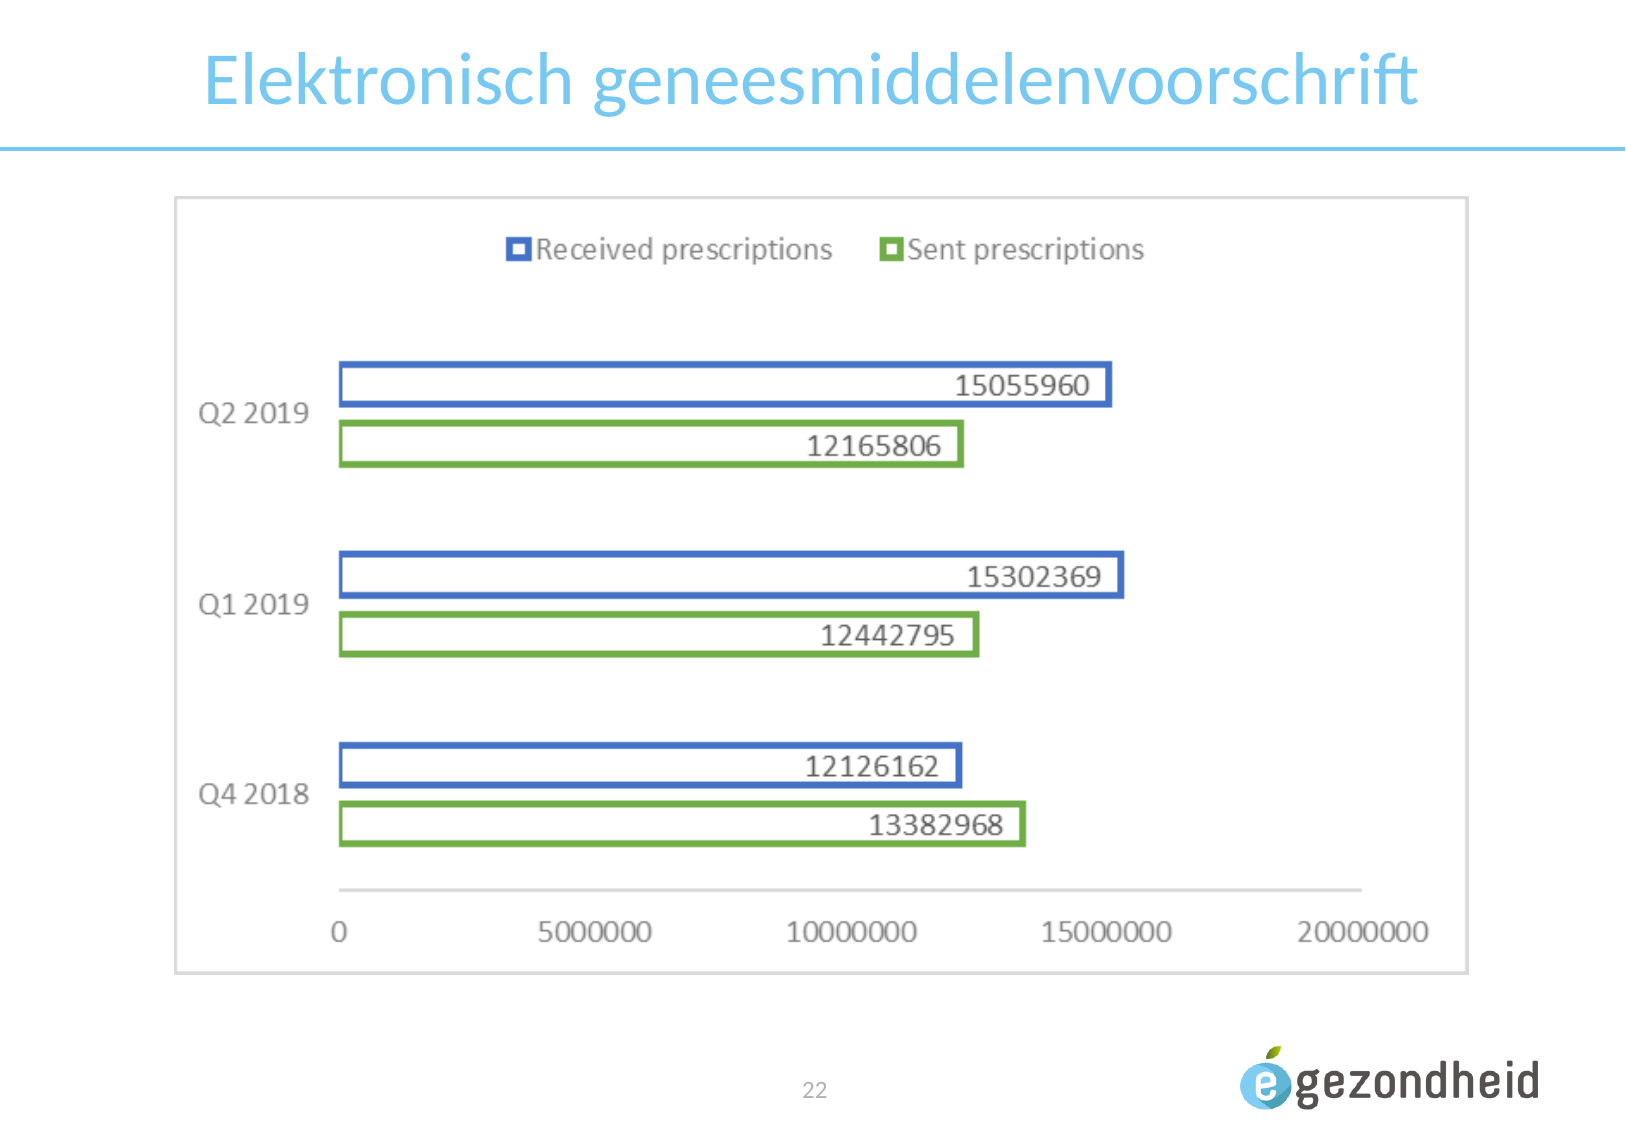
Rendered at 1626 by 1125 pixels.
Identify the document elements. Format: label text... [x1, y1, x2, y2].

picture [1209, 1037, 1568, 1125]
picture [174, 196, 1470, 975]
title Elektronisch geneesmiddelenvoorschrift [0, 0, 1625, 149]
slide_number 22 [625, 1058, 1005, 1119]
